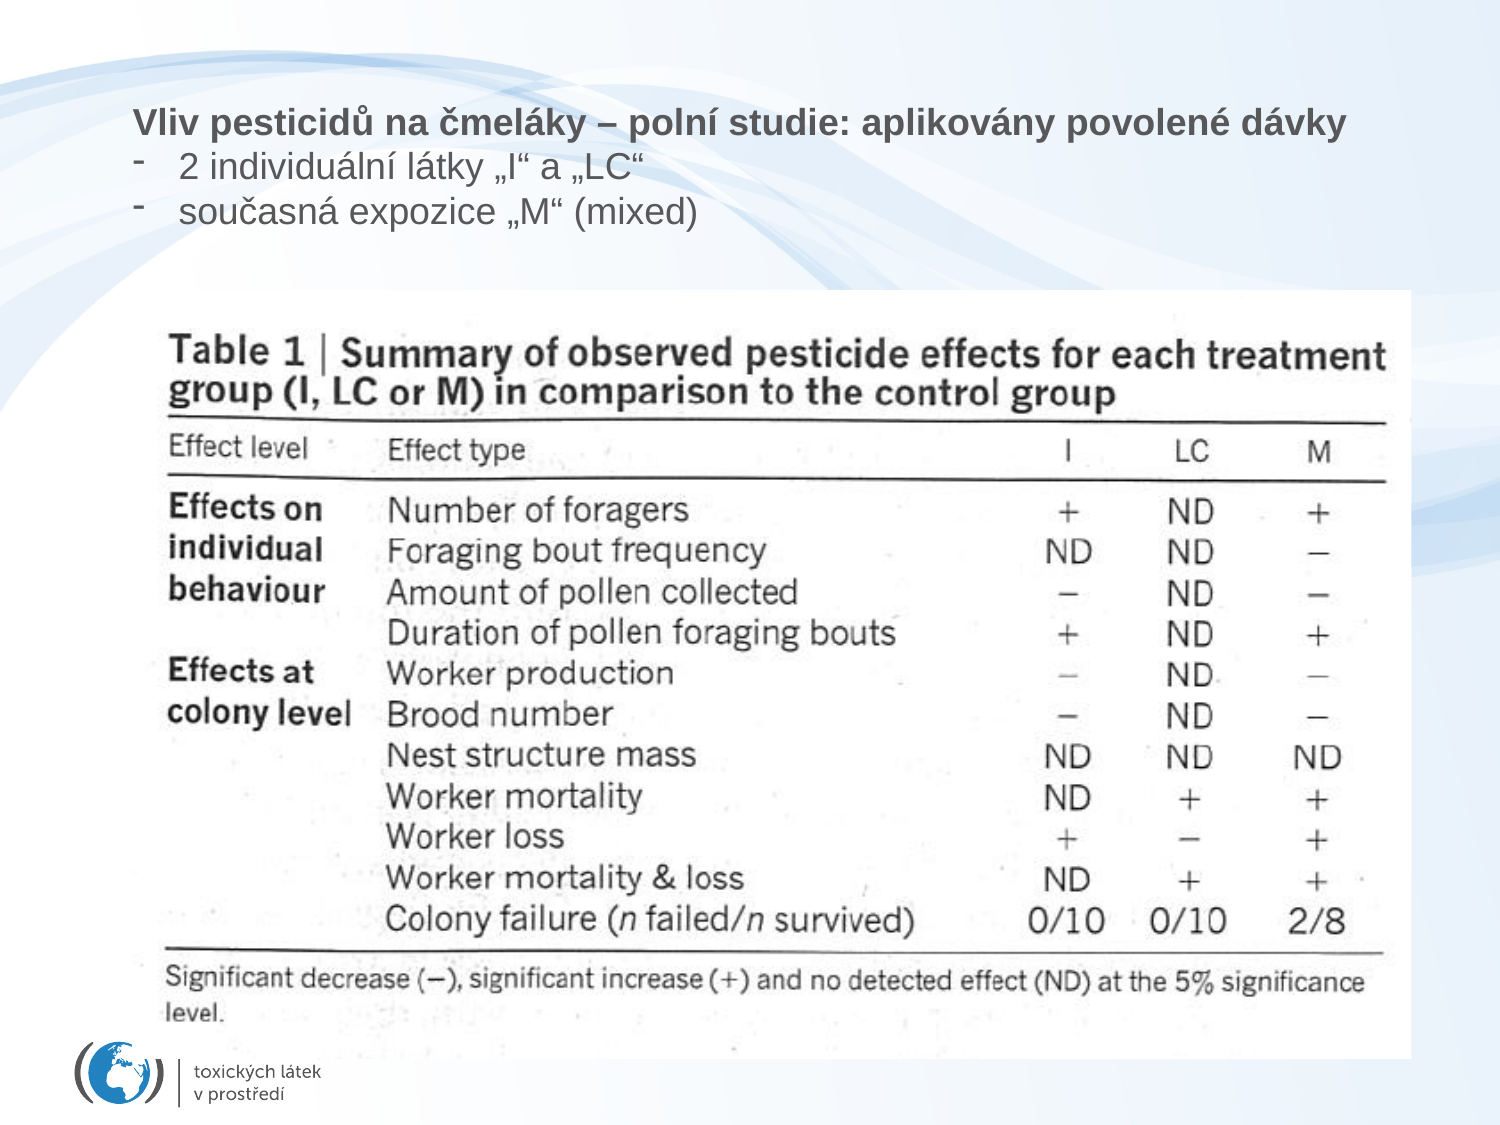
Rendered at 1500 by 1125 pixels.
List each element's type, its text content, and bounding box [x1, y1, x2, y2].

picture [0, 0, 1500, 1125]
text_box Vliv pesticidů na čmeláky – polní studie: aplikovány povolené dávky 2 individuální látky „I“ a „LC“ současná expozice „M“ (mixed) [117, 90, 1363, 240]
